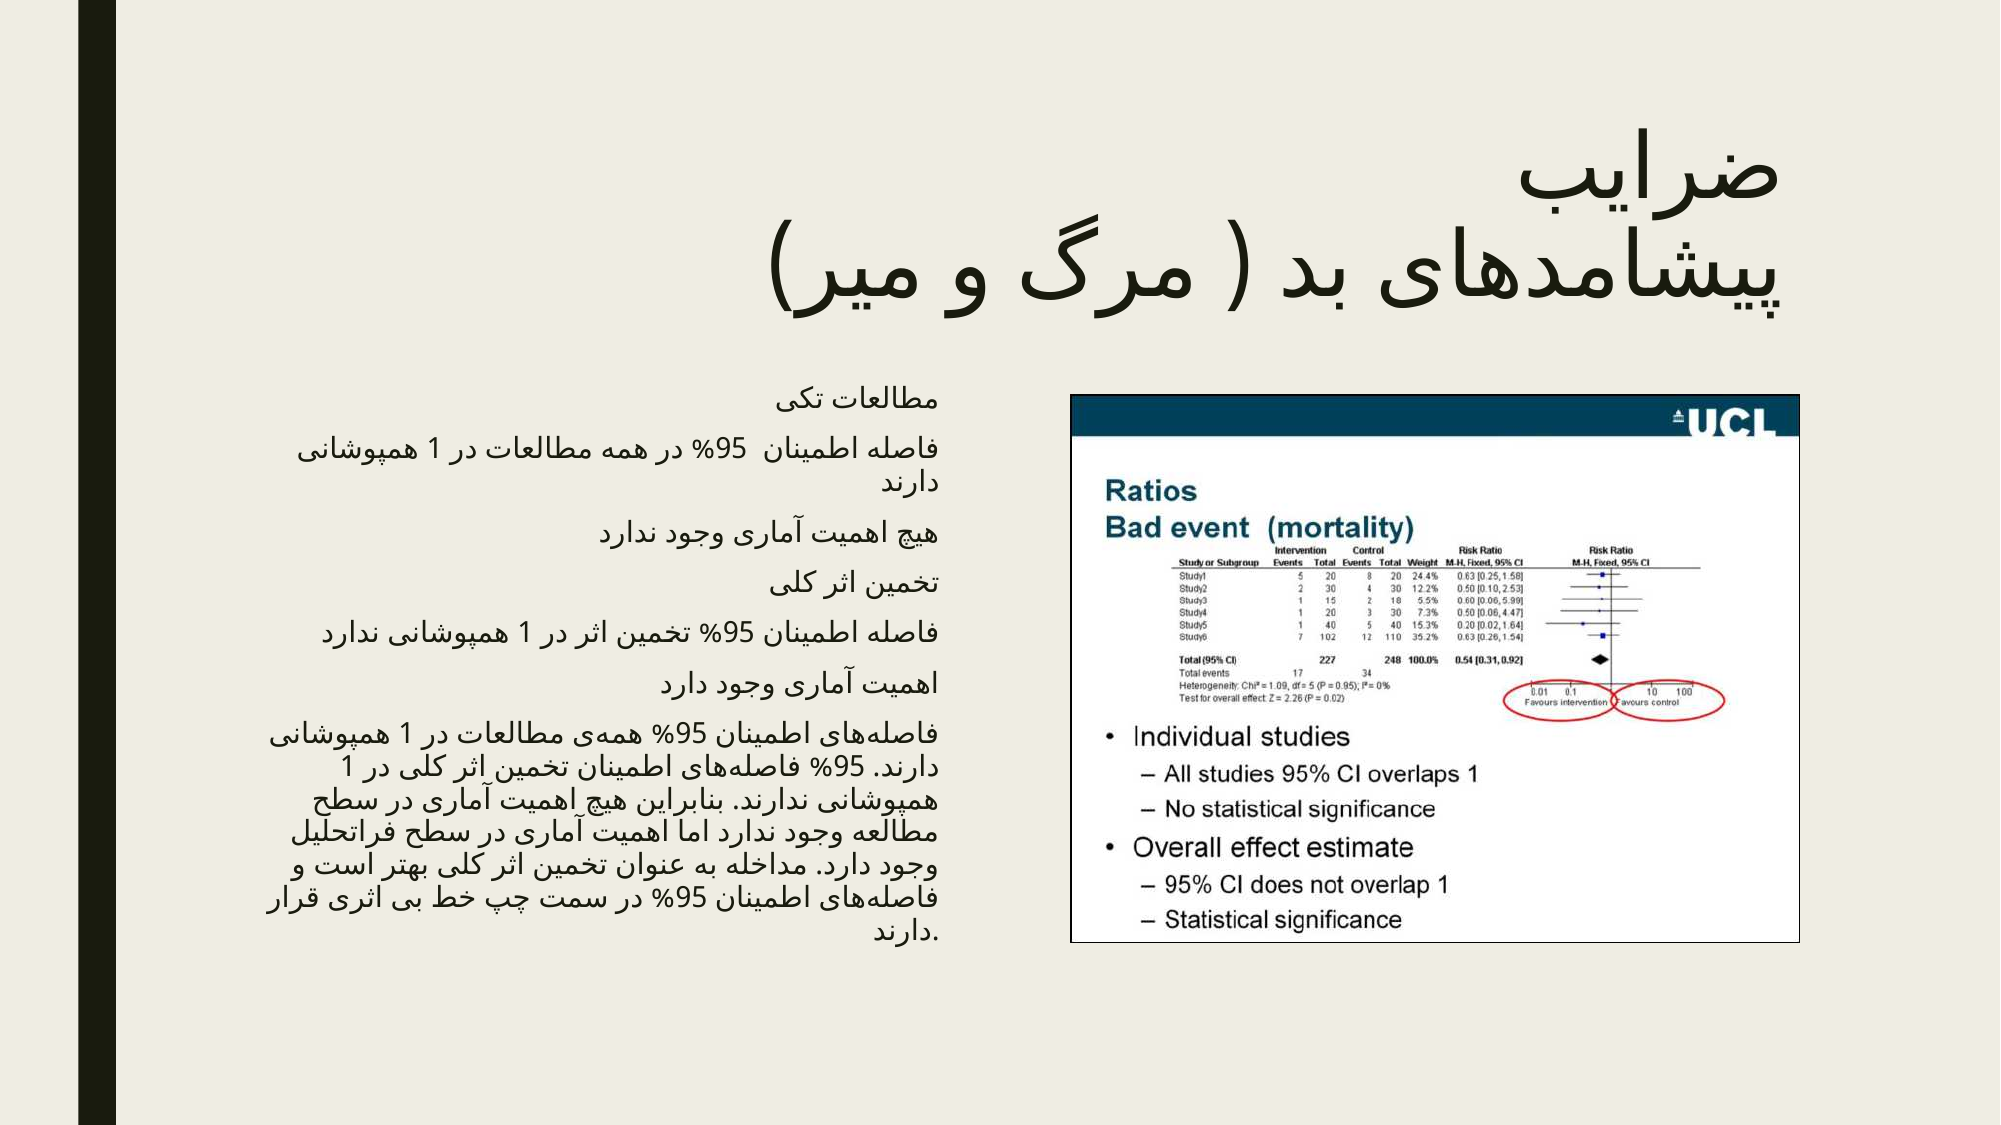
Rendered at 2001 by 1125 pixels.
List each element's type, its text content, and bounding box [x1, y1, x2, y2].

list مطالعات تکی فاصله اطمینان 95% در همه مطالعات در 1 همپوشانی دارند هیچ اهمیت آماری وجود ندارد تخمین اثر کلی فاصله اطمینان 95% تخمین اثر در 1 همپوشانی ندارد اهمیت آماری وجود دارد فاصله‌های اطمینان 95% همه‌ی مطالعات در 1 همپوشانی دارند. 95% فاصله‌های اطمینان تخمین اثر کلی در 1 همپوشانی ندارند. بنابراین هیچ اهمیت آماری در سطح مطالعه وجود ندارد اما اهمیت آماری در سطح فراتحلیل وجود دارد. مداخله به عنوان تخمین اثر کلی بهتر است و فاصله‌های اطمینان 95% در سمت چپ خط بی اثری قرار دارند. [225, 375, 955, 963]
title ضرایب پیشامدهای بد ( مرگ و میر) [225, 112, 1800, 357]
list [1070, 394, 1800, 943]
